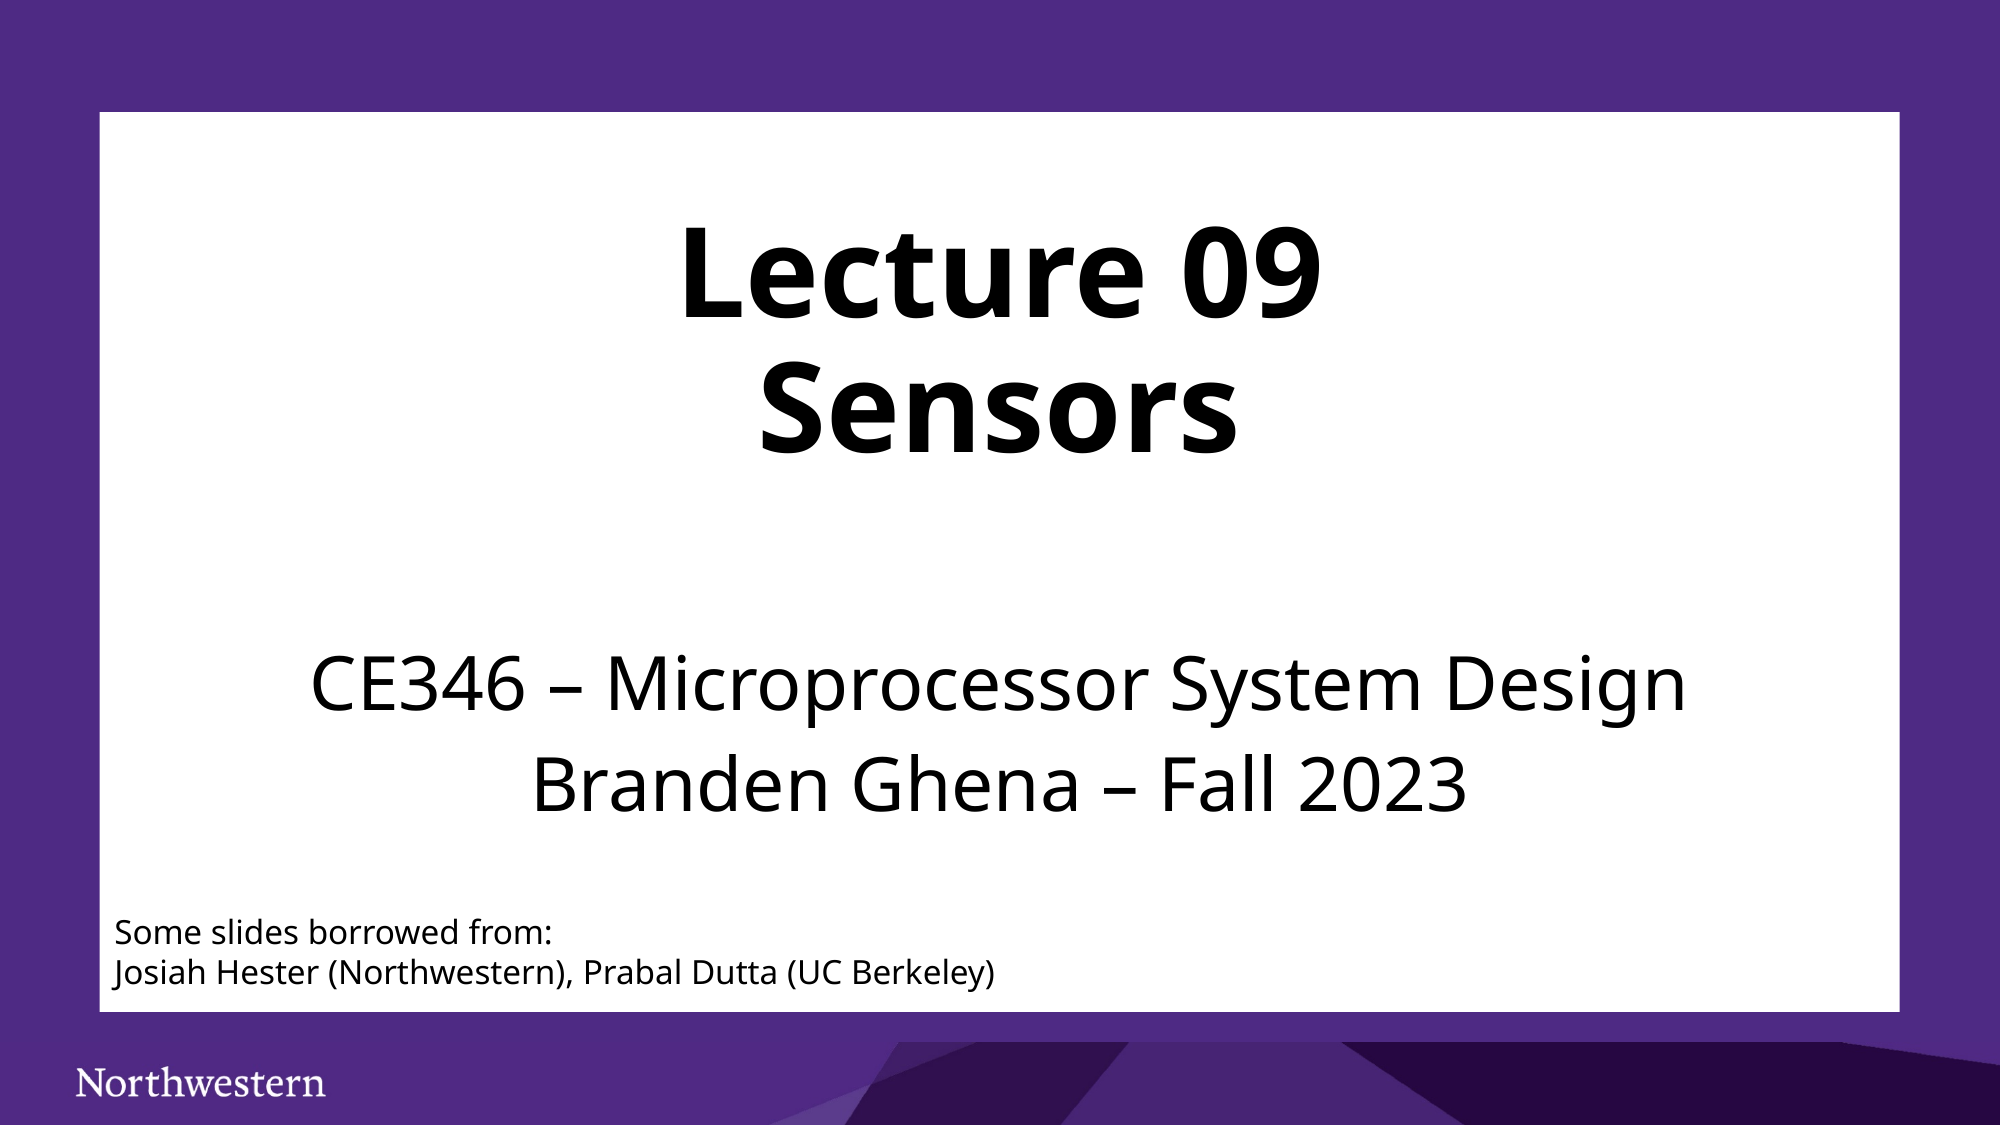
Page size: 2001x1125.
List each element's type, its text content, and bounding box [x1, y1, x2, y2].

picture [0, 1042, 2000, 1125]
text_box Some slides borrowed from: Josiah Hester (Northwestern), Prabal Dutta (UC Berkeley) [99, 904, 1900, 999]
title Lecture 09 Sensors [99, 112, 1900, 488]
subtitle CE346 – Microprocessor System Design Branden Ghena – Fall 2023 [99, 637, 1900, 863]
